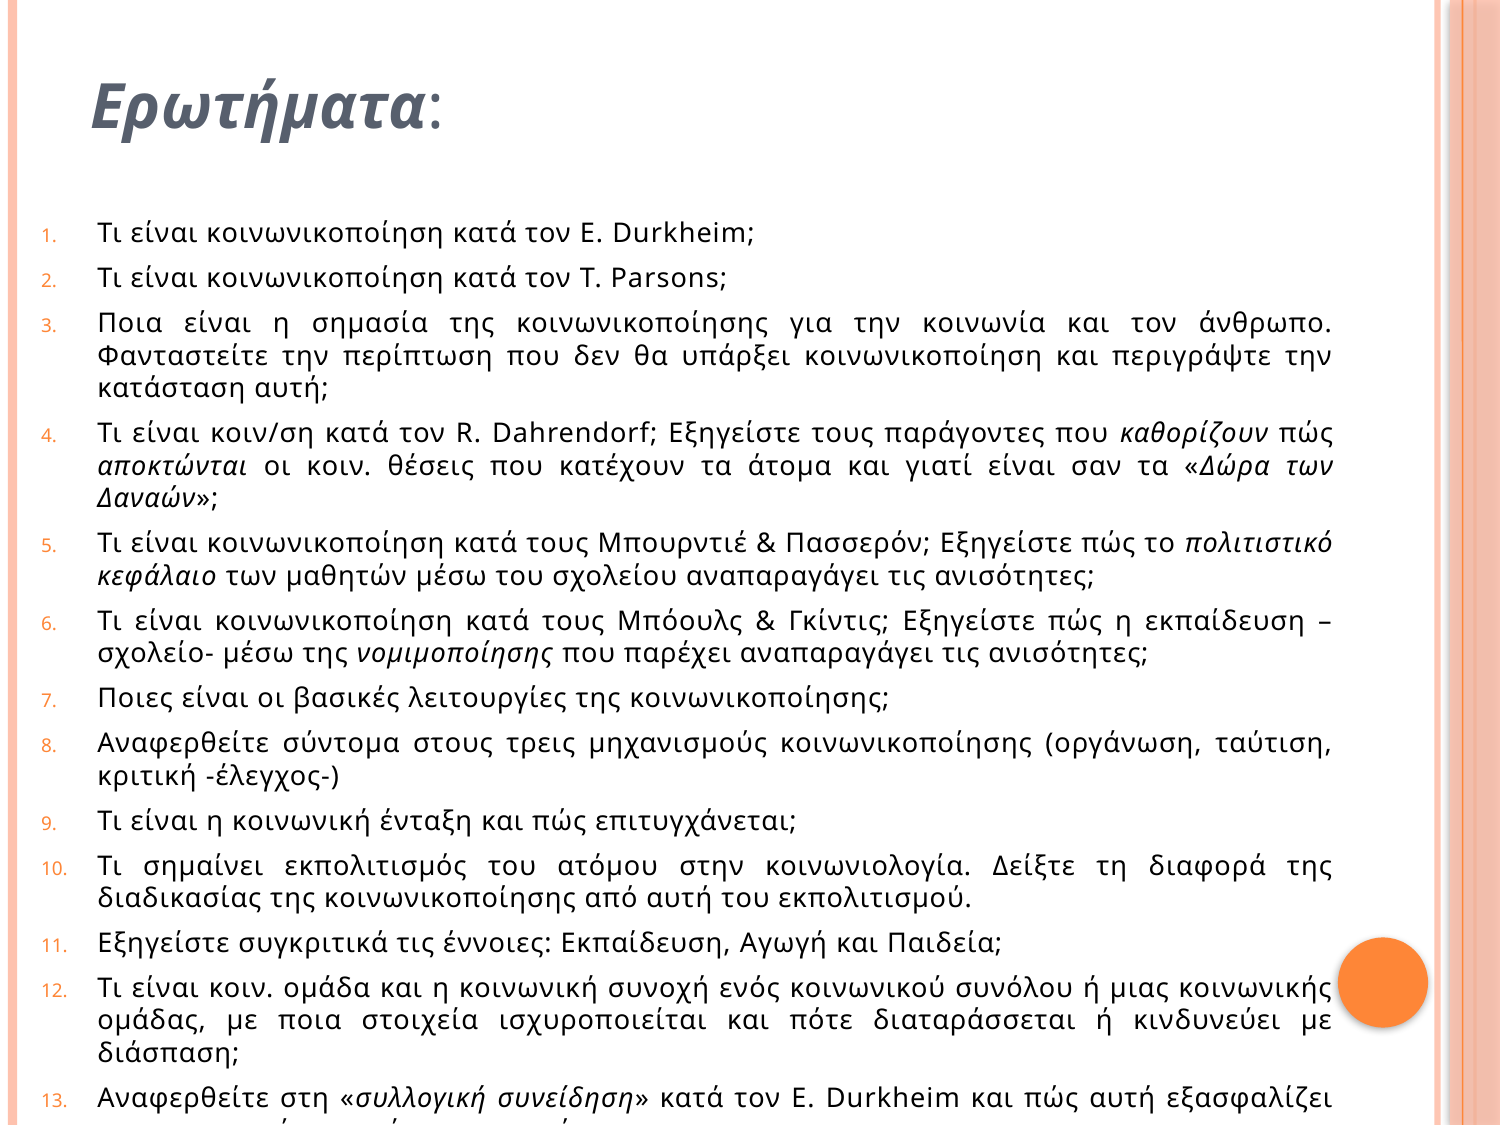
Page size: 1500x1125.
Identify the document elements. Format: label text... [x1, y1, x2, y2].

list Τι είναι κοινωνικοποίηση κατά τον E. Durkheim; Τι είναι κοινωνικοποίηση κατά τον T. Parsons; Ποια είναι η σημασία της κοινωνικοποίησης για την κοινωνία και τον άνθρωπο. Φανταστείτε την περίπτωση που δεν θα υπάρξει κοινωνικοποίηση και περιγράψτε την κατάσταση αυτή; Τι είναι κοιν/ση κατά τον R. Dahrendorf; Εξηγείστε τους παράγοντες που καθορίζουν πώς αποκτώνται οι κοιν. θέσεις που κατέχουν τα άτομα και γιατί είναι σαν τα «Δώρα των Δαναών»; Τι είναι κοινωνικοποίηση κατά τους Μπουρντιέ & Πασσερόν; Εξηγείστε πώς το πολιτιστικό κεφάλαιο των μαθητών μέσω του σχολείου αναπαραγάγει τις ανισότητες; Τι είναι κοινωνικοποίηση κατά τους Μπόουλς & Γκίντις; Εξηγείστε πώς η εκπαίδευση –σχολείο- μέσω της νομιμοποίησης που παρέχει αναπαραγάγει τις ανισότητες; Ποιες είναι οι βασικές λειτουργίες της κοινωνικοποίησης; Αναφερθείτε σύντομα στους τρεις μηχανισμούς κοινωνικοποίησης (οργάνωση, ταύτιση, κριτική -έλεγχος-) Τι είναι η κοινωνική ένταξη και πώς επιτυγχάνεται; Τι σημαίνει εκπολιτισμός του ατόμου στην κοινωνιολογία. Δείξτε τη διαφορά της διαδικασίας της κοινωνικοποίησης από αυτή του εκπολιτισμού. Εξηγείστε συγκριτικά τις έννοιες: Εκπαίδευση, Αγωγή και Παιδεία; Τι είναι κοιν. ομάδα και η κοινωνική συνοχή ενός κοινωνικού συνόλου ή μιας κοινωνικής ομάδας, με ποια στοιχεία ισχυροποιείται και πότε διαταράσσεται ή κινδυνεύει με διάσπαση; Αναφερθείτε στη «συλλογική συνείδηση» κατά τον E. Durkheim και πώς αυτή εξασφαλίζει την κοινωνική συνοχή της κοινωνίας; [25, 207, 1350, 1125]
title Ερωτήματα: [75, 45, 1300, 149]
